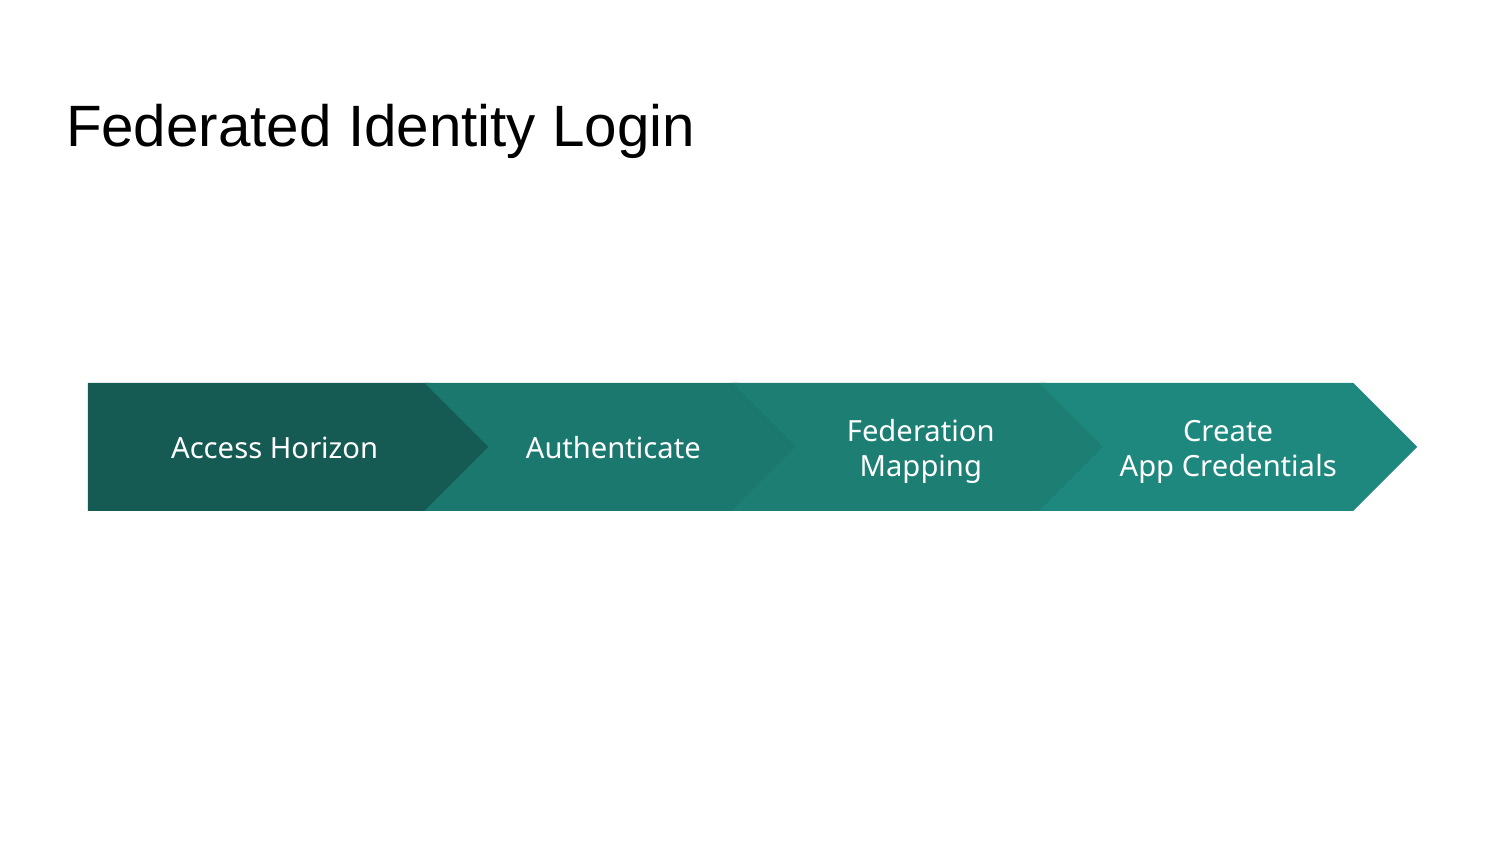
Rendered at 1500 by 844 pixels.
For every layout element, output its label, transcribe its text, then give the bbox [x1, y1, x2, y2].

text_box Access Horizon [87, 382, 487, 511]
text_box Create App Credentials [1039, 382, 1418, 511]
text_box Federation Mapping [731, 382, 1102, 511]
text_box Authenticate [424, 382, 795, 511]
title Federated Identity Login [51, 72, 1449, 167]
